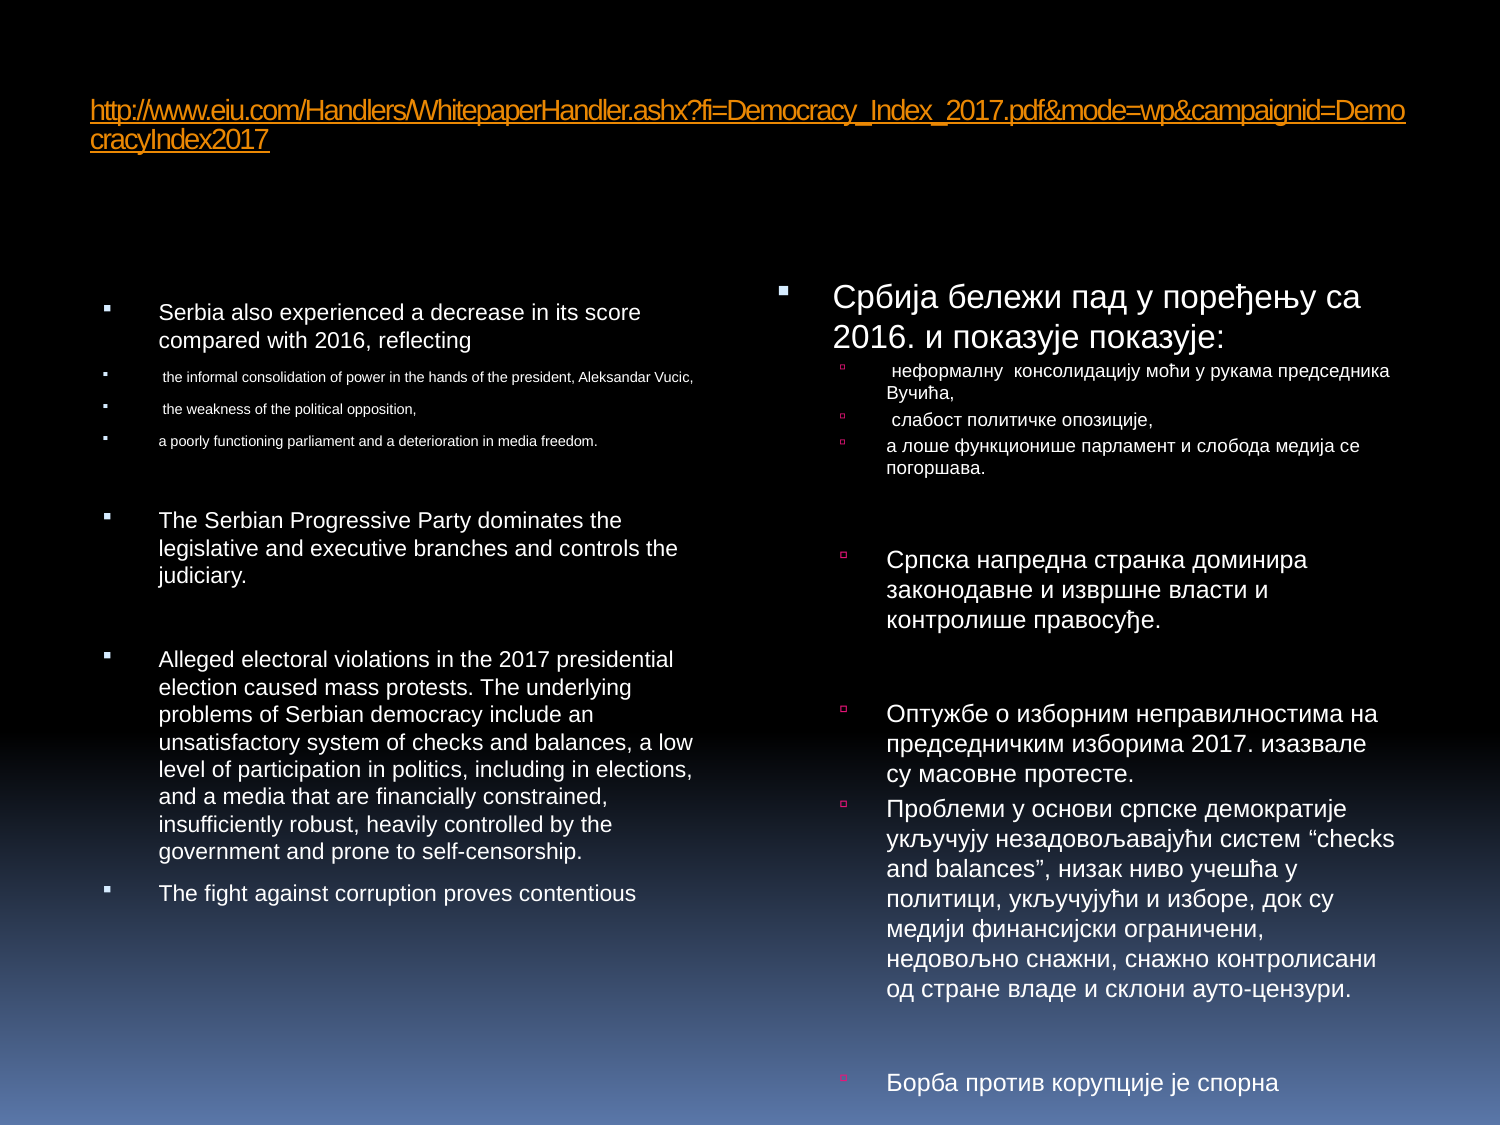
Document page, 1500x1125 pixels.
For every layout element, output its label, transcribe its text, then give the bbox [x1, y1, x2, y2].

title http://www.eiu.com/Handlers/WhitepaperHandler.ashx?fi=Democracy_Index_2017.pdf&mode=wp&campaignid=DemocracyIndex2017 [75, 83, 1425, 234]
list Србија бележи пад у поређењу са 2016. и показује показује: неформалну консолидацију моћи у рукама председника Вучића, слабост политичке опозиције, а лоше функционише парламент и слобода медија се погоршава. Српска напредна странка доминира законодавне и извршне власти и контролише правосуђе. Оптужбе о изборним неправилностима на председничким изборима 2017. изазвале су масовне протесте. Проблеми у основи српске демократије укључују незадовољавајући систем “checks and balances”, низак ниво учешћа у политици, укључујући и изборе, док су медији финансијски ограничени, недовољно снажни, снажно контролисани од стране владе и склони ауто-цензури. Борба против корупције је спорна [750, 267, 1413, 1010]
list Serbia also experienced a decrease in its score compared with 2016, reflecting the informal consolidation of power in the hands of the president, Aleksandar Vucic, the weakness of the political opposition, a poorly functioning parliament and a deterioration in media freedom. The Serbian Progressive Party dominates the legislative and executive branches and controls the judiciary. Alleged electoral violations in the 2017 presidential election caused mass protests. The underlying problems of Serbian democracy include an unsatisfactory system of checks and balances, a low level of participation in politics, including in elections, and a media that are financially constrained, insufficiently robust, heavily controlled by the government and prone to self-censorship. The fight against corruption proves contentious [76, 290, 739, 1033]
